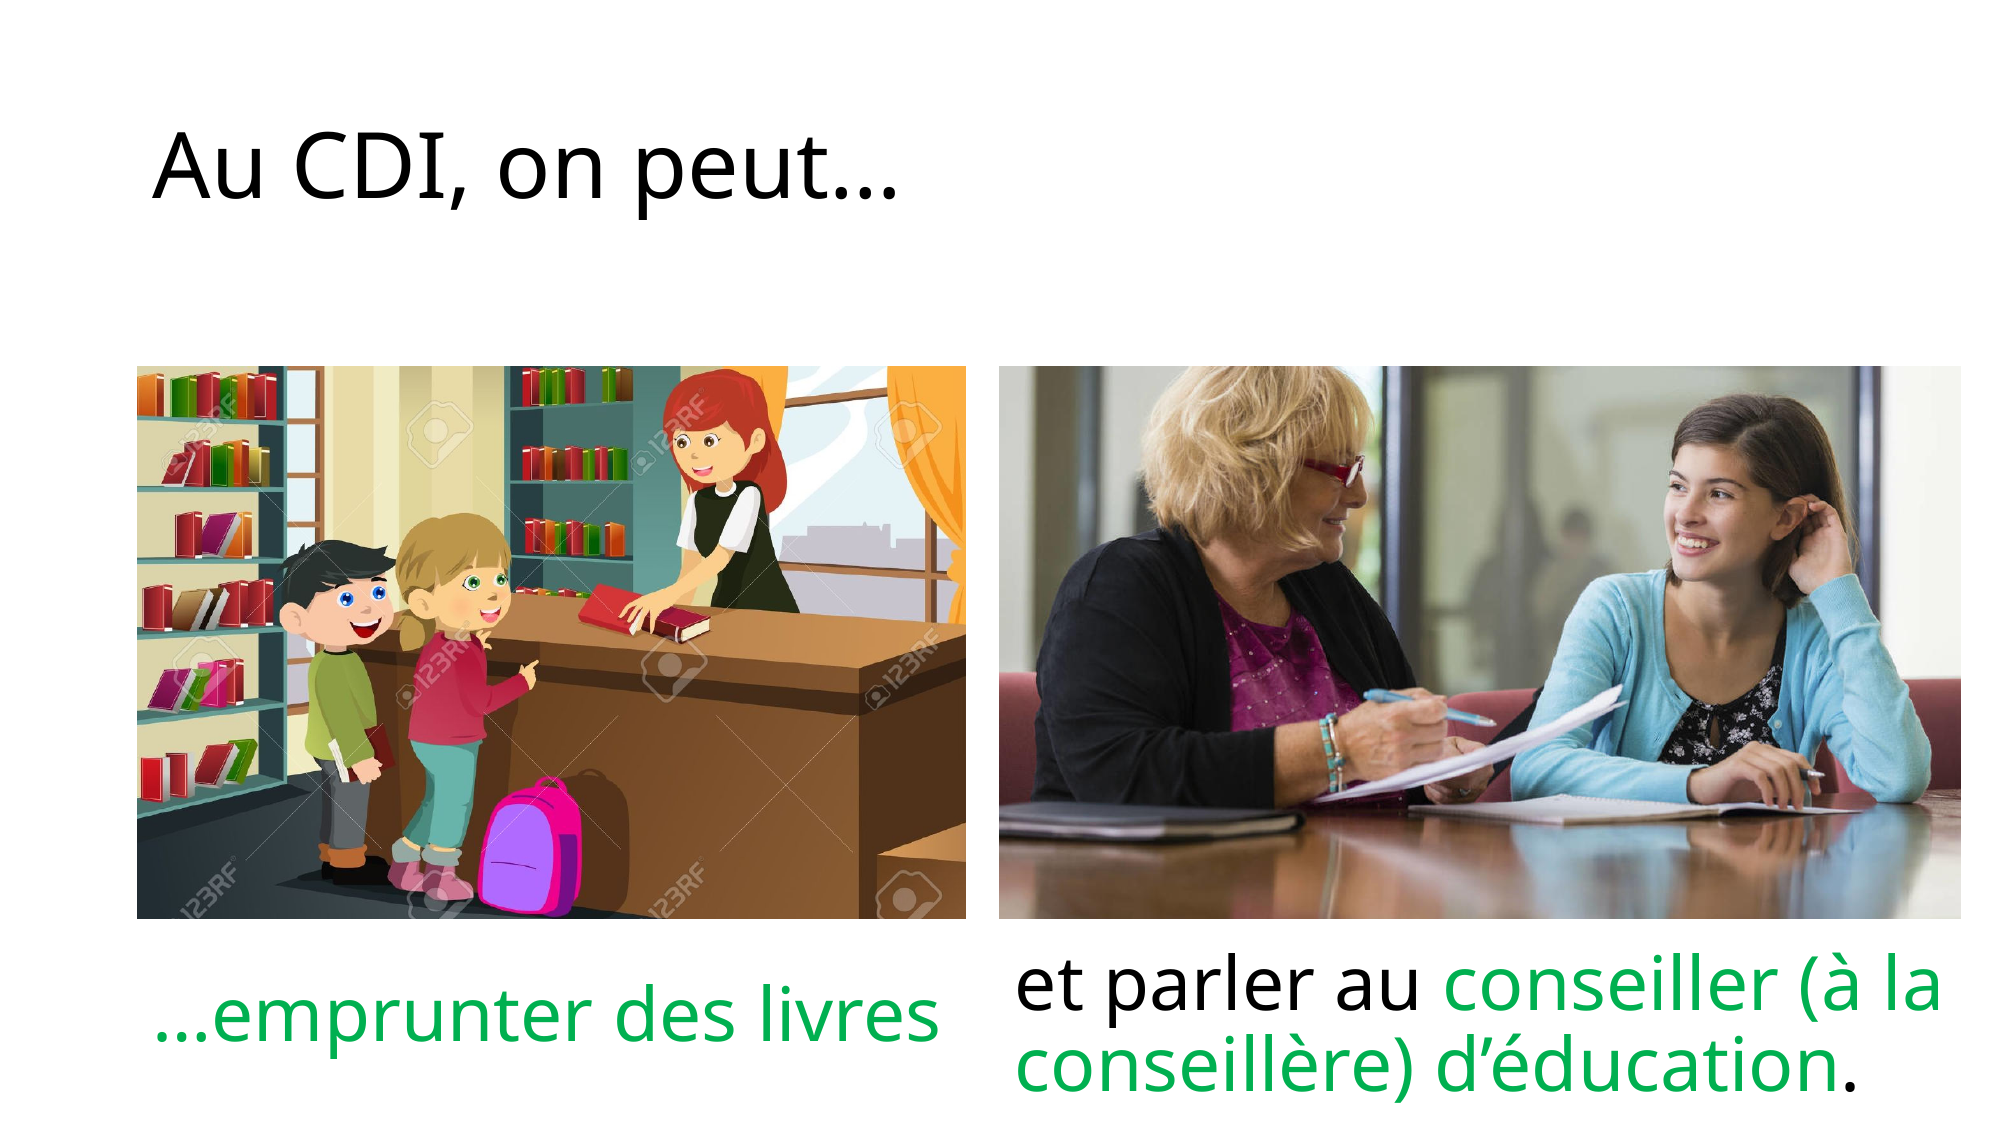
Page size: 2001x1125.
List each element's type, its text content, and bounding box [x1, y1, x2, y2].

text_box …emprunter des livres [137, 919, 966, 1125]
text_box et parler au conseiller (à la conseillère) d’éducation. [999, 919, 1961, 1125]
picture [999, 366, 1961, 919]
picture [137, 366, 966, 919]
title Au CDI, on peut… [137, 59, 1863, 278]
